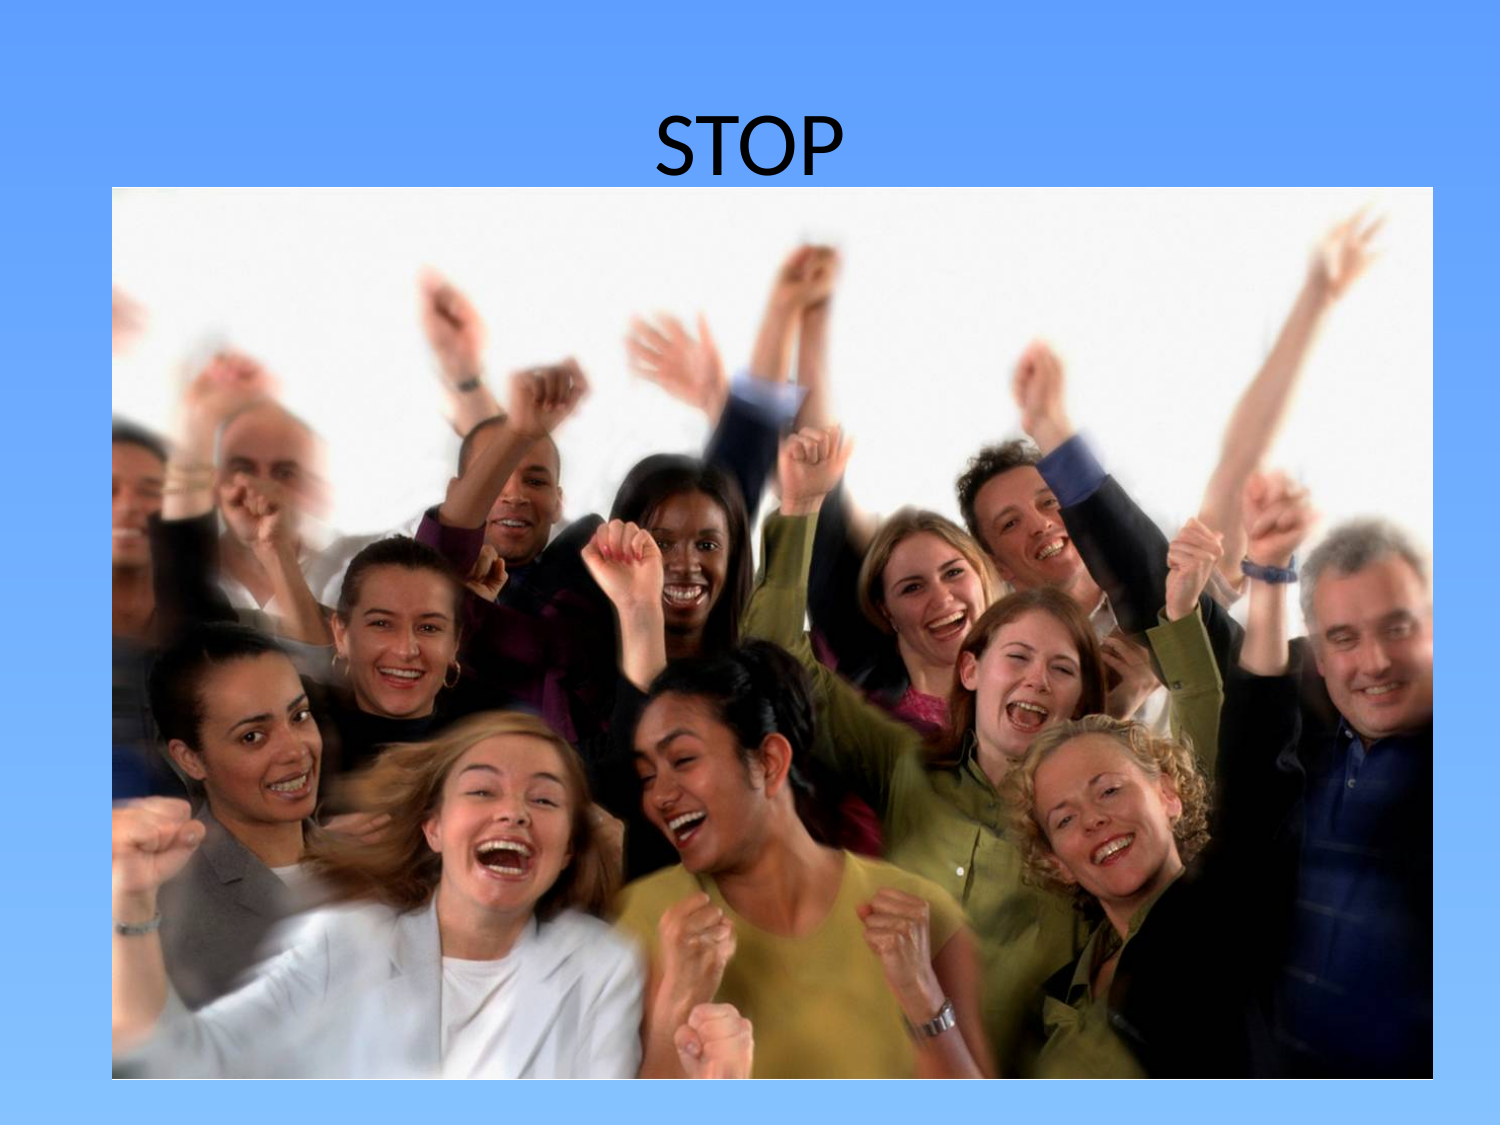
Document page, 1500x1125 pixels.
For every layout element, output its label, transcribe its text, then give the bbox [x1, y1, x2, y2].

title STOP [75, 45, 1425, 233]
picture [112, 187, 1434, 1080]
